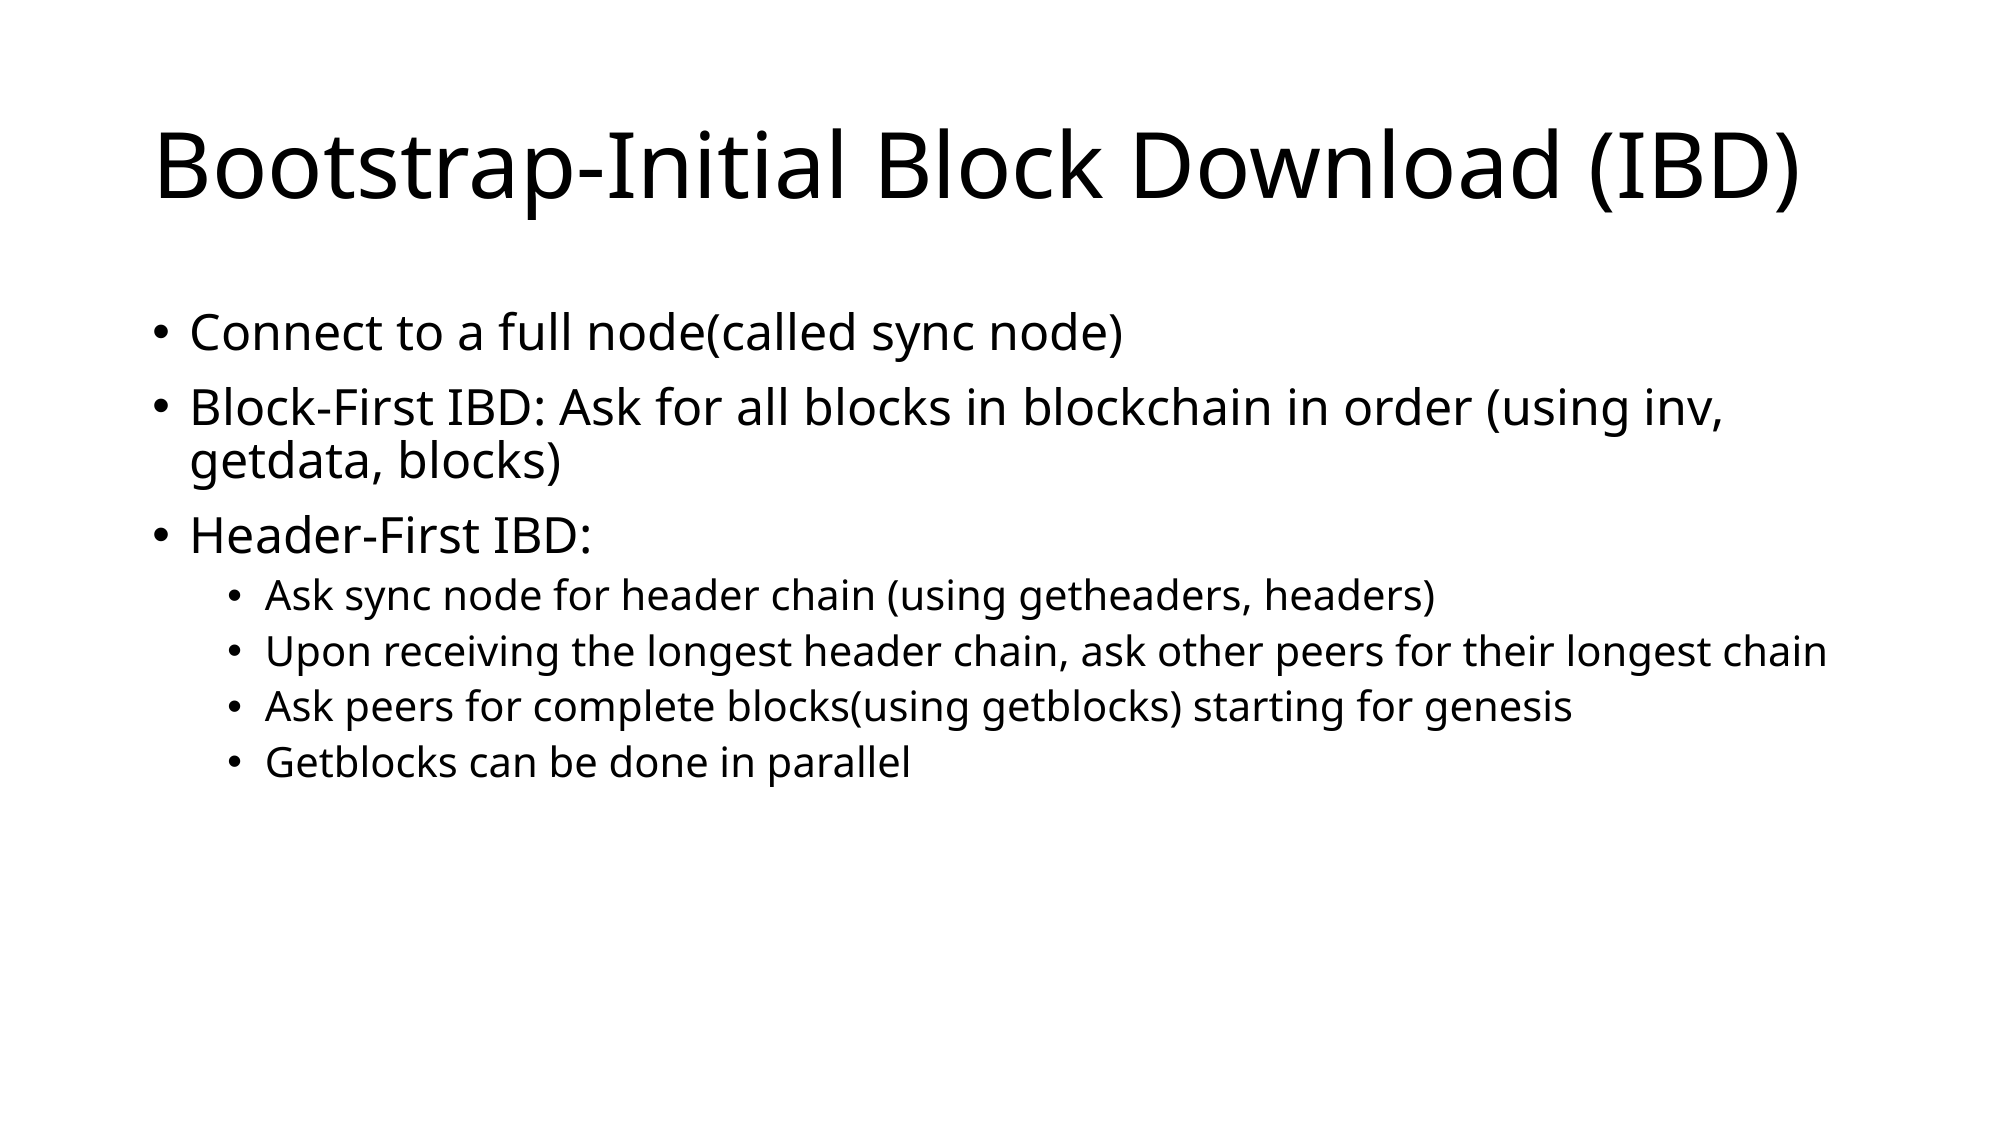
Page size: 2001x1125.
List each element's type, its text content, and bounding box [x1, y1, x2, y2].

title Bootstrap-Initial Block Download (IBD) [137, 59, 1863, 278]
list Connect to a full node(called sync node) Block-First IBD: Ask for all blocks in blockchain in order (using inv, getdata, blocks) Header-First IBD: Ask sync node for header chain (using getheaders, headers) Upon receiving the longest header chain, ask other peers for their longest chain Ask peers for complete blocks(using getblocks) starting for genesis Getblocks can be done in parallel [137, 299, 1863, 1014]
